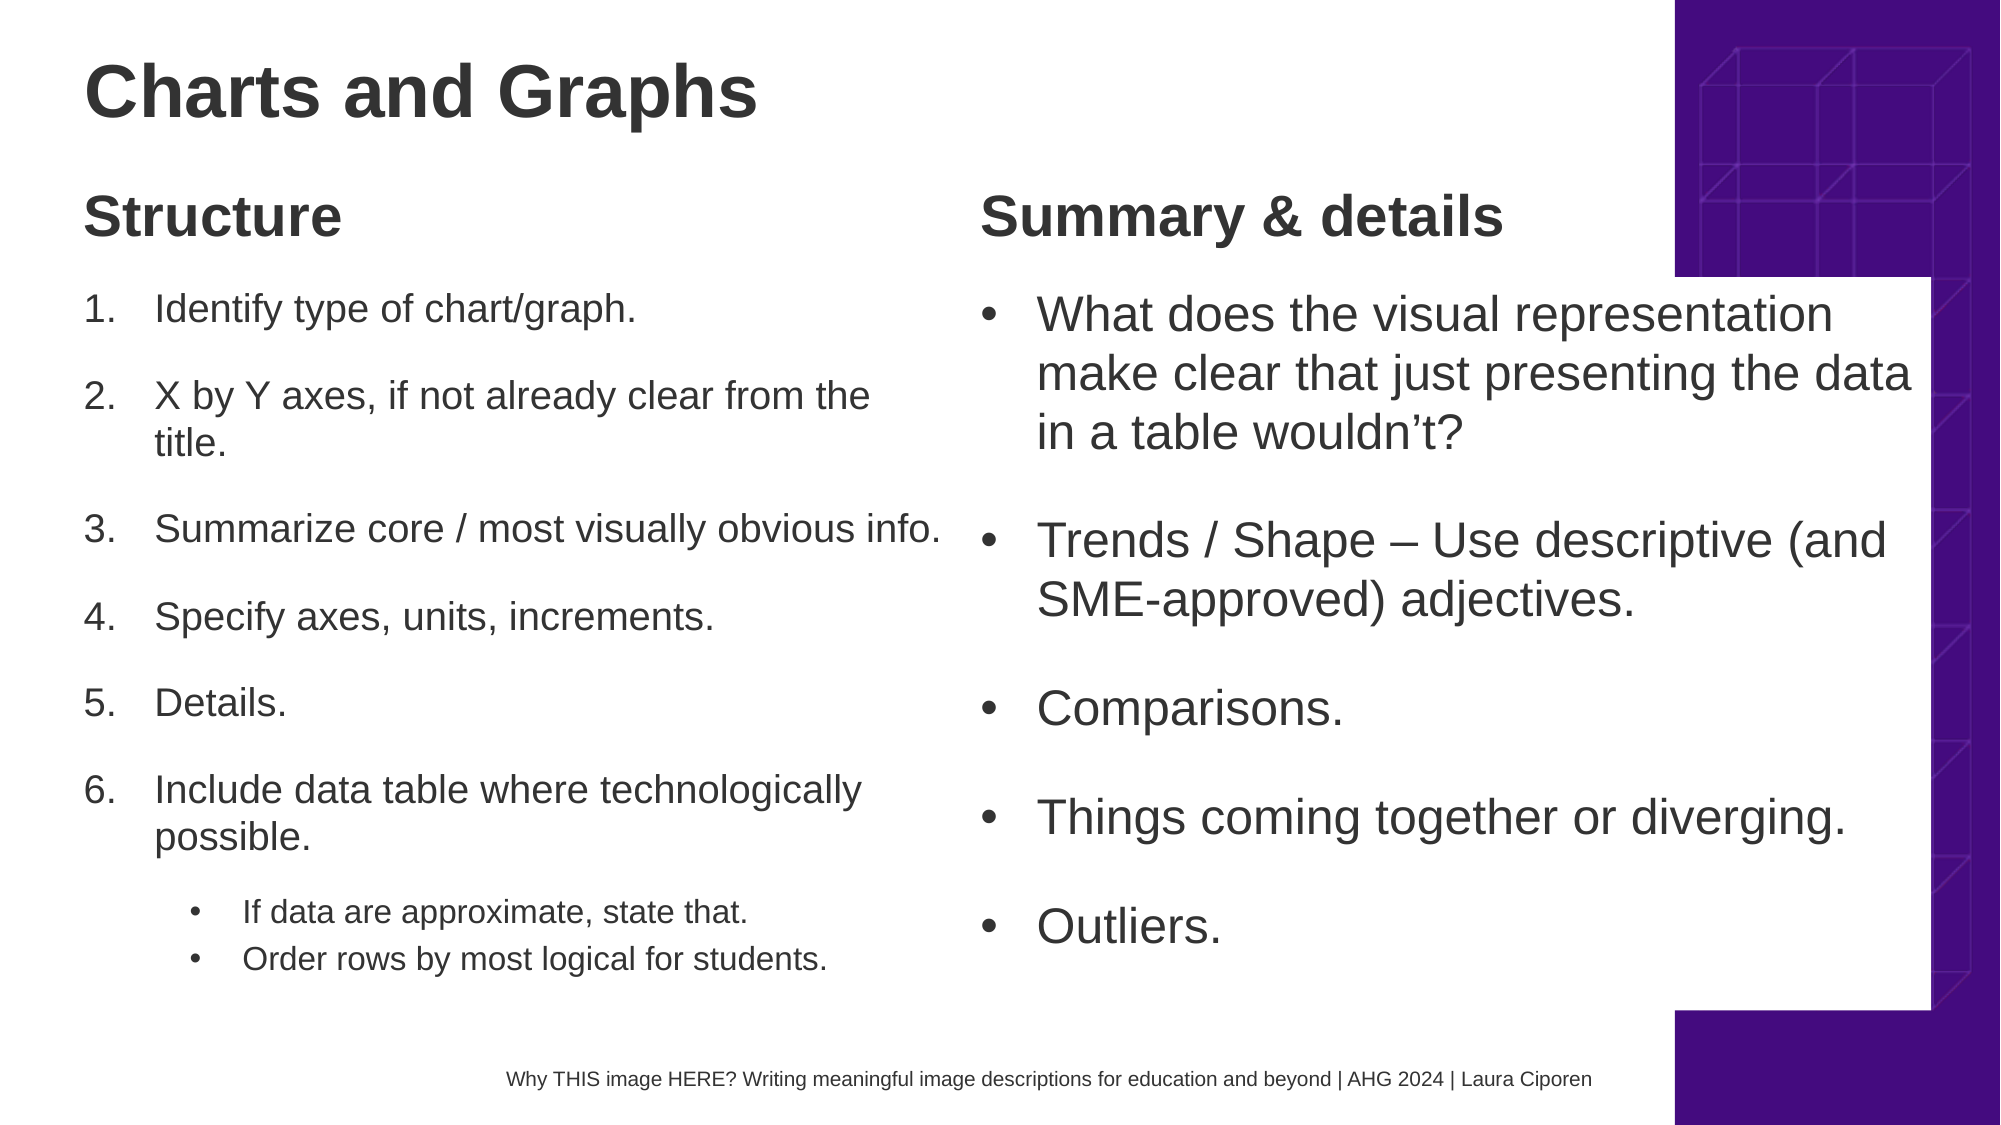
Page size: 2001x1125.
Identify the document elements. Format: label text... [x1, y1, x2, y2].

list Structure [68, 174, 808, 256]
title Charts and Graphs [69, 37, 1599, 144]
picture [1676, 0, 2001, 1092]
list What does the visual representation make clear that just presenting the data in a table wouldn’t? Trends / Shape – Use descriptive (and SME-approved) adjectives. Comparisons. Things coming together or diverging. Outliers. [965, 277, 1932, 1011]
list Identify type of chart/graph. X by Y axes, if not already clear from the title. Summarize core / most visually obvious info. Specify axes, units, increments. Details. Include data table where technologically possible. If data are approximate, state that. Order rows by most logical for students. [68, 277, 965, 1011]
list Summary & details [965, 174, 1665, 256]
